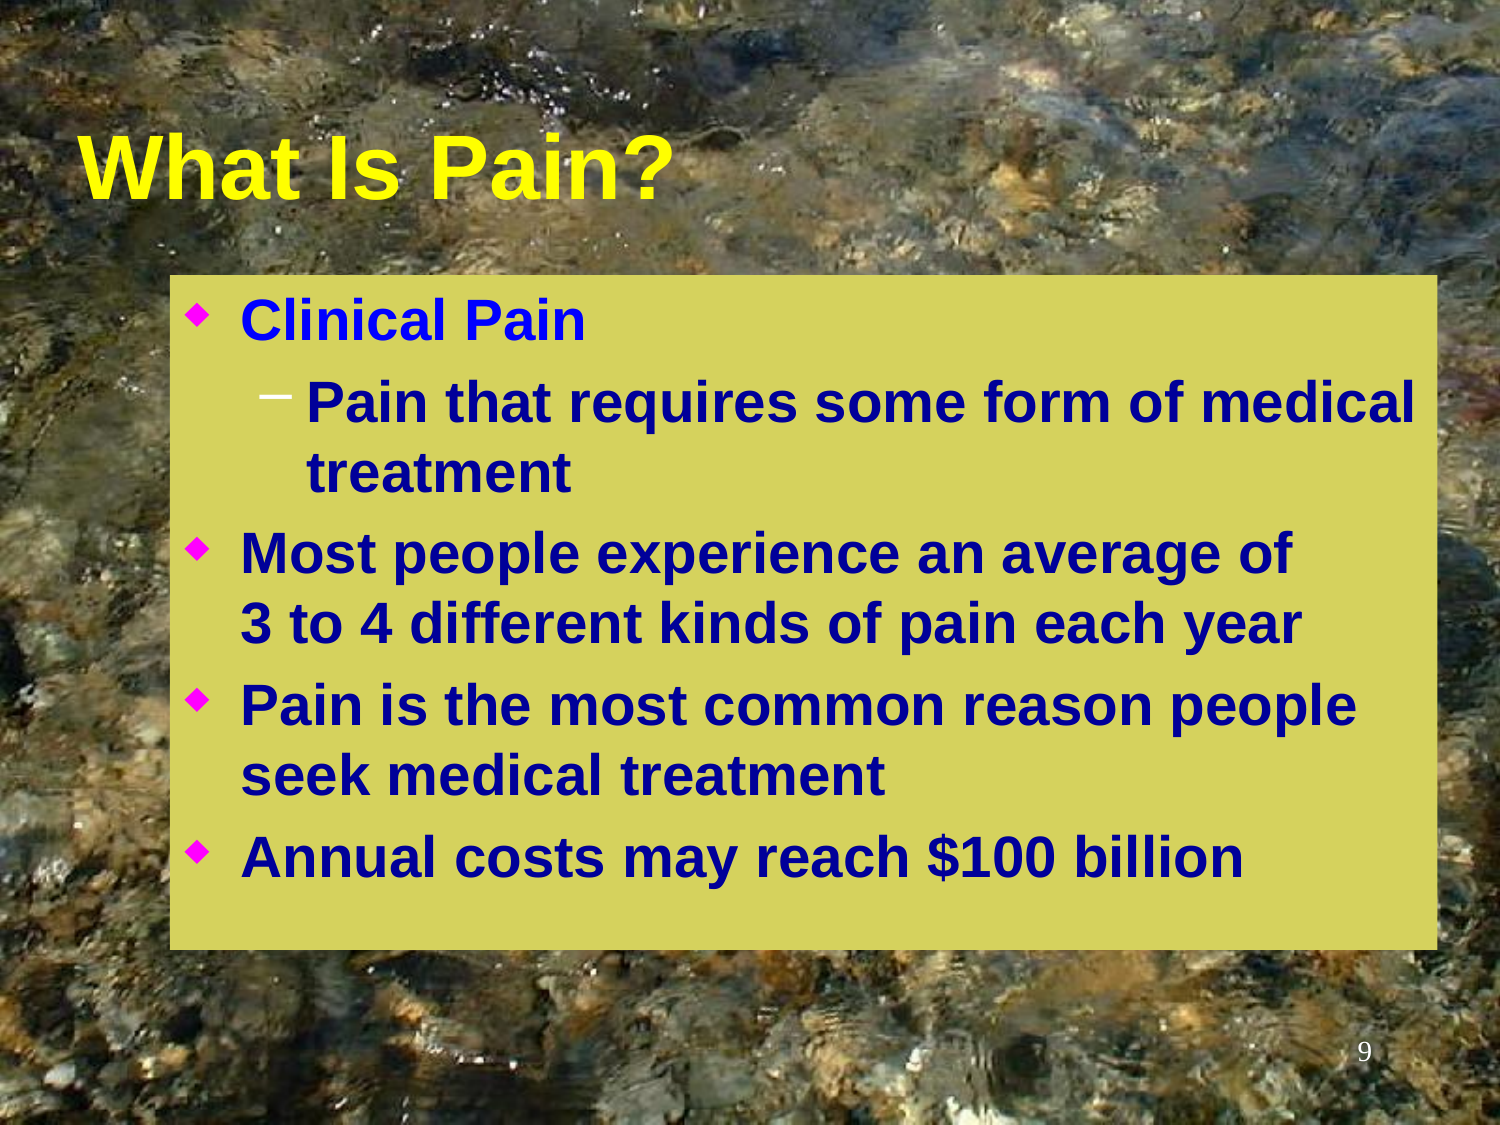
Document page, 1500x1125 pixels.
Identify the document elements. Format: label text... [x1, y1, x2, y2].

picture [0, 0, 1500, 1125]
slide_number 9 [1074, 1024, 1388, 1101]
title What Is Pain? [61, 43, 1338, 226]
list Clinical Pain Pain that requires some form of medical treatment Most people experience an average of 3 to 4 different kinds of pain each year Pain is the most common reason people seek medical treatment Annual costs may reach $100 billion [169, 274, 1438, 951]
